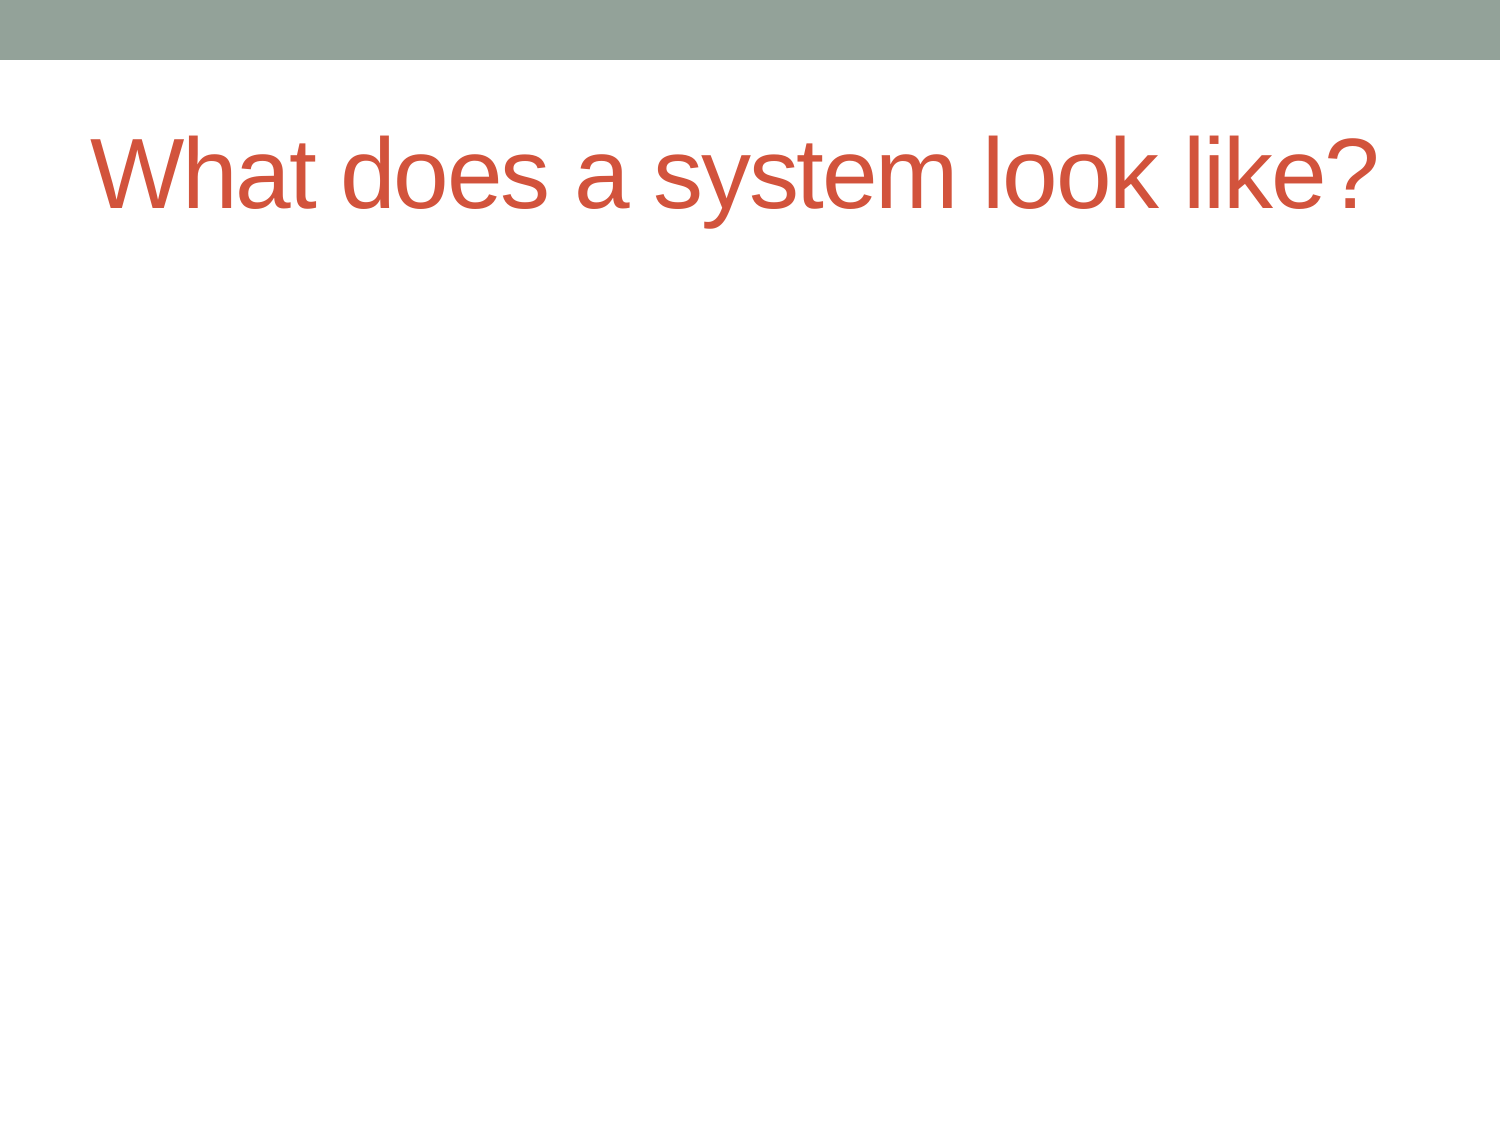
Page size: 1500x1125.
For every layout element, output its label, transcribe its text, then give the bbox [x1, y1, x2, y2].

title What does a system look like? [75, 87, 1425, 250]
